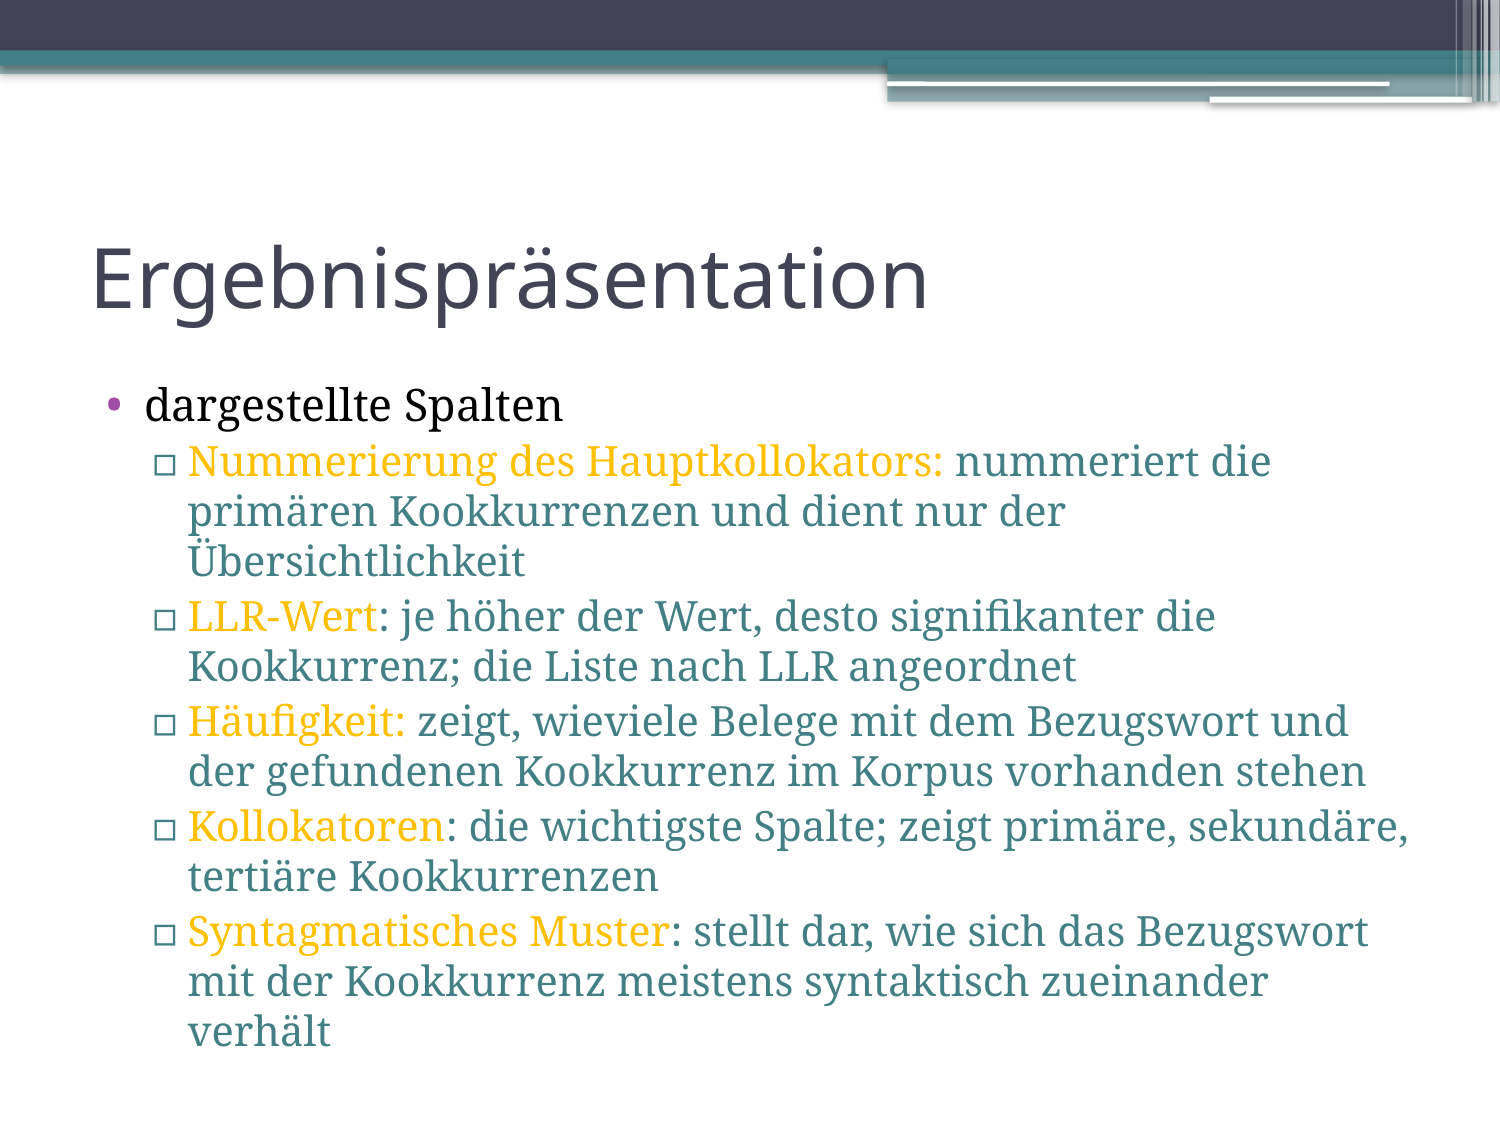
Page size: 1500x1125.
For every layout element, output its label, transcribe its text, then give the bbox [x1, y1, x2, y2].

list dargestellte Spalten Nummerierung des Hauptkollokators: nummeriert die primären Kookkurrenzen und dient nur der Übersichtlichkeit LLR-Wert: je höher der Wert, desto signifikanter die Kookkurrenz; die Liste nach LLR angeordnet Häufigkeit: zeigt, wieviele Belege mit dem Bezugswort und der gefundenen Kookkurrenz im Korpus vorhanden stehen Kollokatoren: die wichtigste Spalte; zeigt primäre, sekundäre, tertiäre Kookkurrenzen Syntagmatisches Muster: stellt dar, wie sich das Bezugswort mit der Kookkurrenz meistens syntaktisch zueinander verhält [75, 368, 1425, 1079]
title Ergebnispräsentation [75, 187, 1425, 363]
